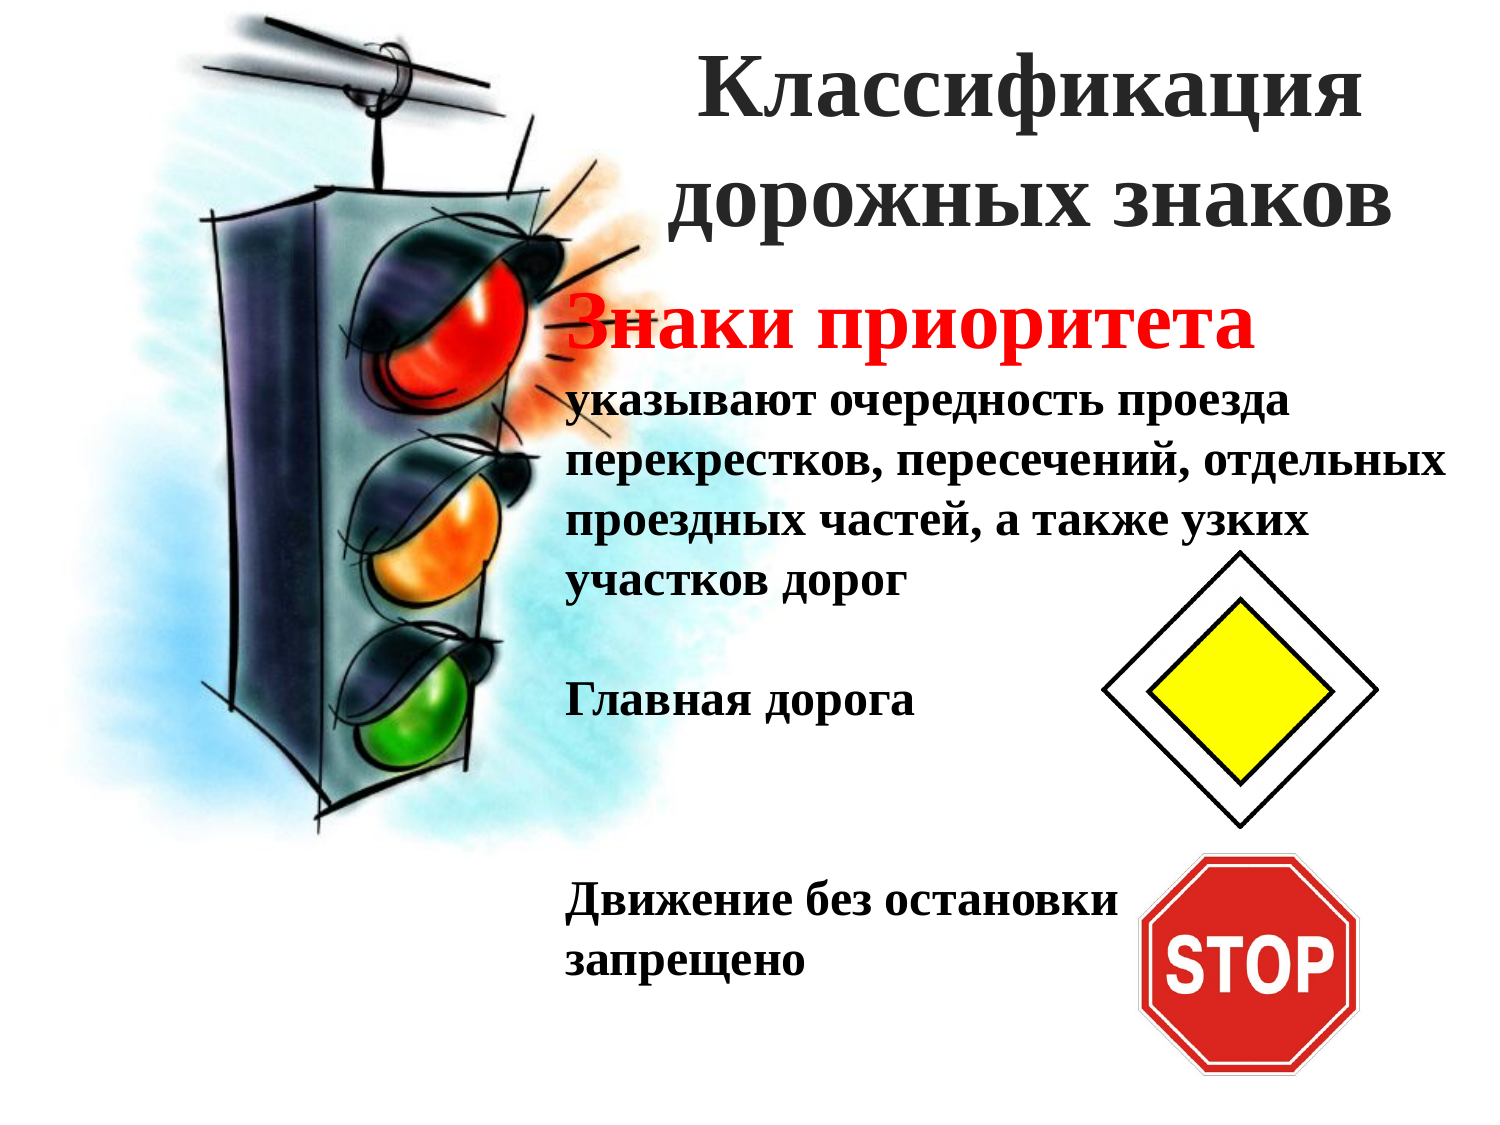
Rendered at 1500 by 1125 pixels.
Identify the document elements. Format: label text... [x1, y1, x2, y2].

picture [0, 0, 860, 860]
picture [1101, 550, 1380, 829]
subtitle Знаки приоритета указывают очередность проезда перекрестков, пересечений, отдельных проездных частей, а также узких участков дорог Главная дорога Движение без остановки запрещено [550, 257, 1465, 1090]
title Классификация дорожных знаков [863, 23, 1465, 247]
picture [1066, 843, 1430, 1087]
